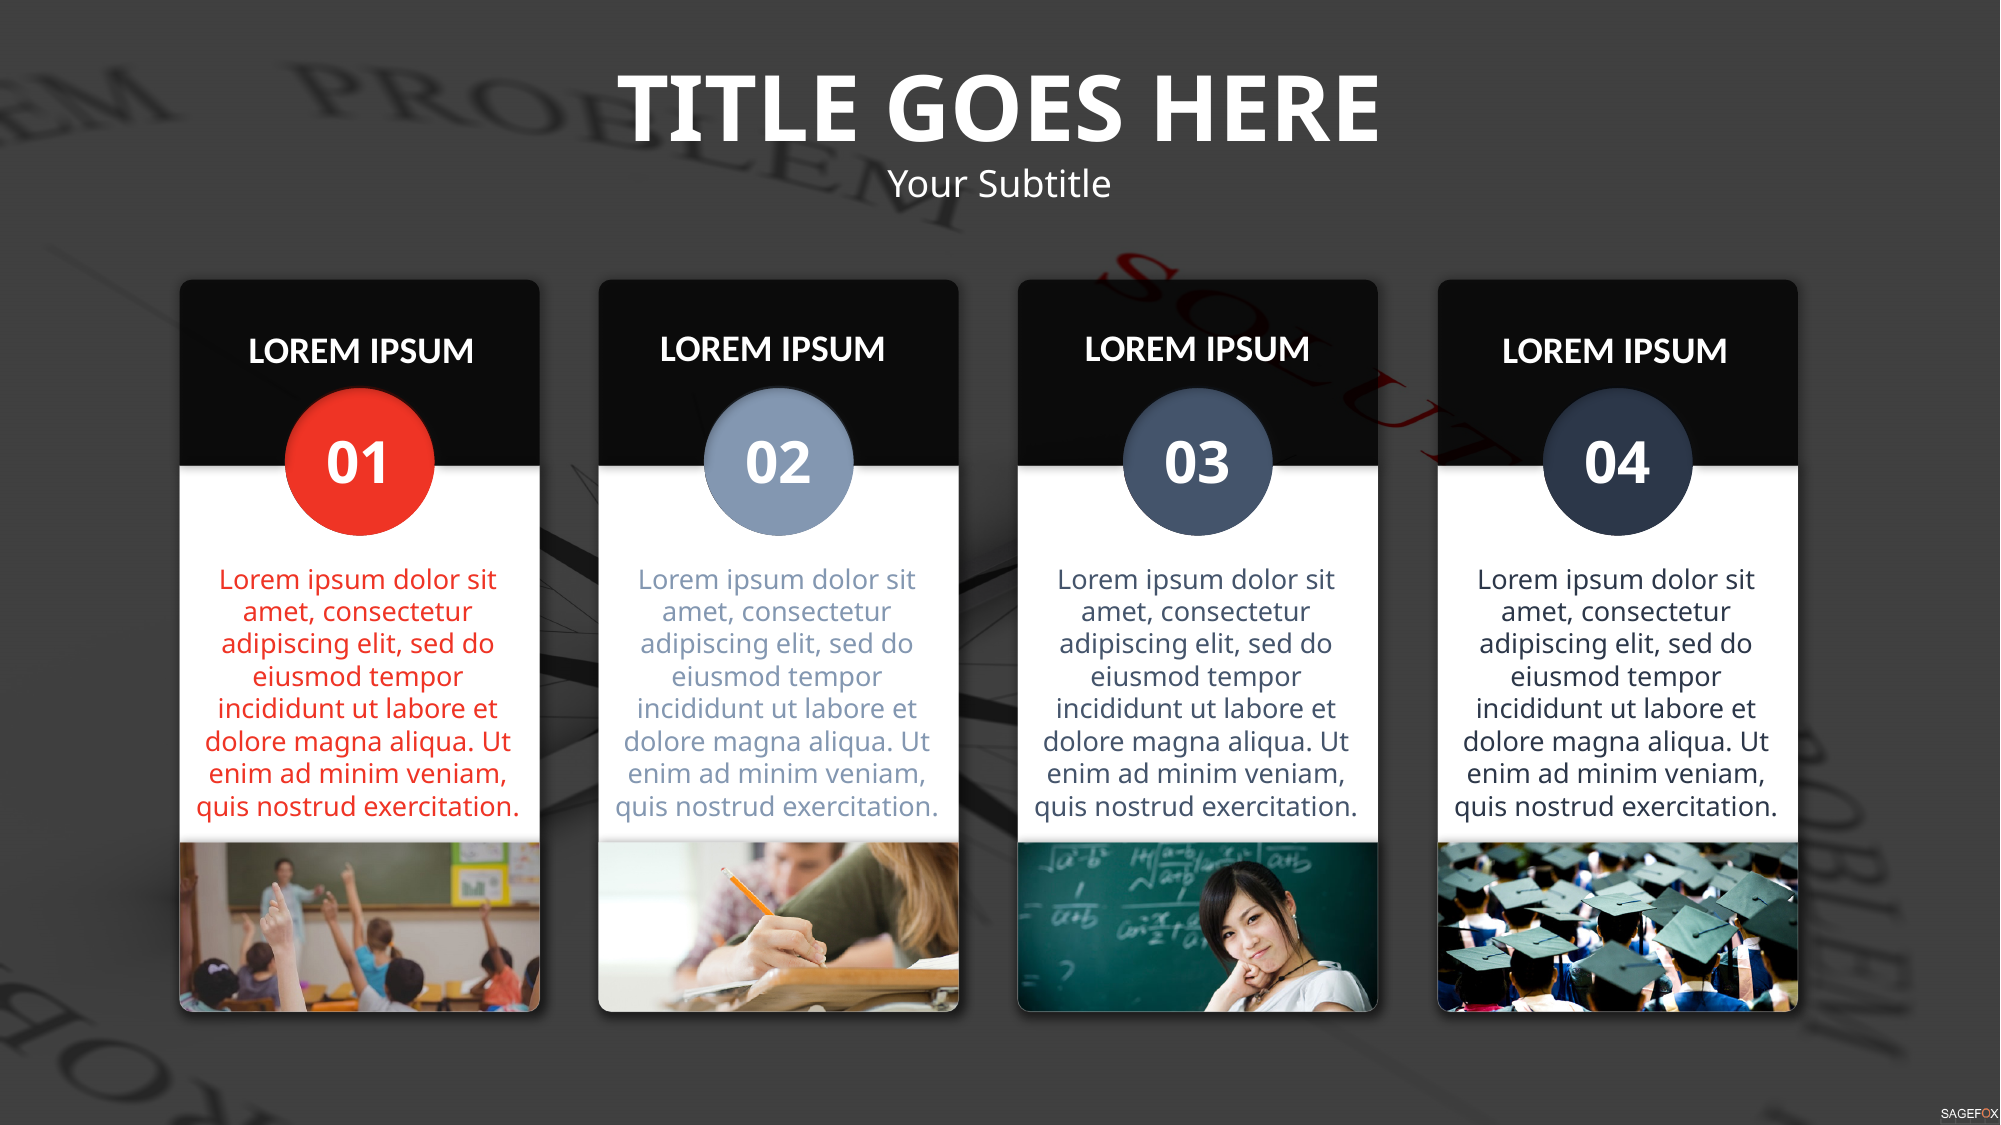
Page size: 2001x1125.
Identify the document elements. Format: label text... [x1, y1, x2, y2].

text_box [178, 470, 541, 835]
text_box [178, 841, 541, 1013]
text_box [597, 841, 960, 1013]
picture [0, 0, 2001, 1125]
text_box [1016, 469, 1379, 836]
text_box Lorem ipsum dolor sit amet, consectetur adipiscing elit, sed do eiusmod tempor incididunt ut labore et dolore magna aliqua. Ut enim ad minim veniam, quis nostrud exercitation. [1436, 554, 1796, 830]
text_box Lorem ipsum dolor sit amet, consectetur adipiscing elit, sed do eiusmod tempor incididunt ut labore et dolore magna aliqua. Ut enim ad minim veniam, quis nostrud exercitation. [178, 554, 538, 830]
text_box 03 [1123, 466, 1274, 537]
text_box 01 [285, 466, 436, 537]
text_box Lorem ipsum dolor sit amet, consectetur adipiscing elit, sed do eiusmod tempor incididunt ut labore et dolore magna aliqua. Ut enim ad minim veniam, quis nostrud exercitation. [1016, 554, 1376, 830]
text_box [1016, 841, 1379, 1013]
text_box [179, 279, 542, 466]
text_box Lorem ipsum dolor sit amet, consectetur adipiscing elit, sed do eiusmod tempor incididunt ut labore et dolore magna aliqua. Ut enim ad minim veniam, quis nostrud exercitation. [597, 554, 957, 830]
text_box [1436, 470, 1799, 836]
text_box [593, 279, 959, 466]
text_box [1435, 279, 1798, 466]
text_box [597, 470, 960, 835]
text_box 02 [704, 466, 855, 537]
text_box [1436, 841, 1799, 1013]
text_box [1017, 279, 1378, 466]
text_box TITLE GOES HERE Your Subtitle [548, 42, 1452, 212]
text_box 04 [1543, 466, 1694, 537]
